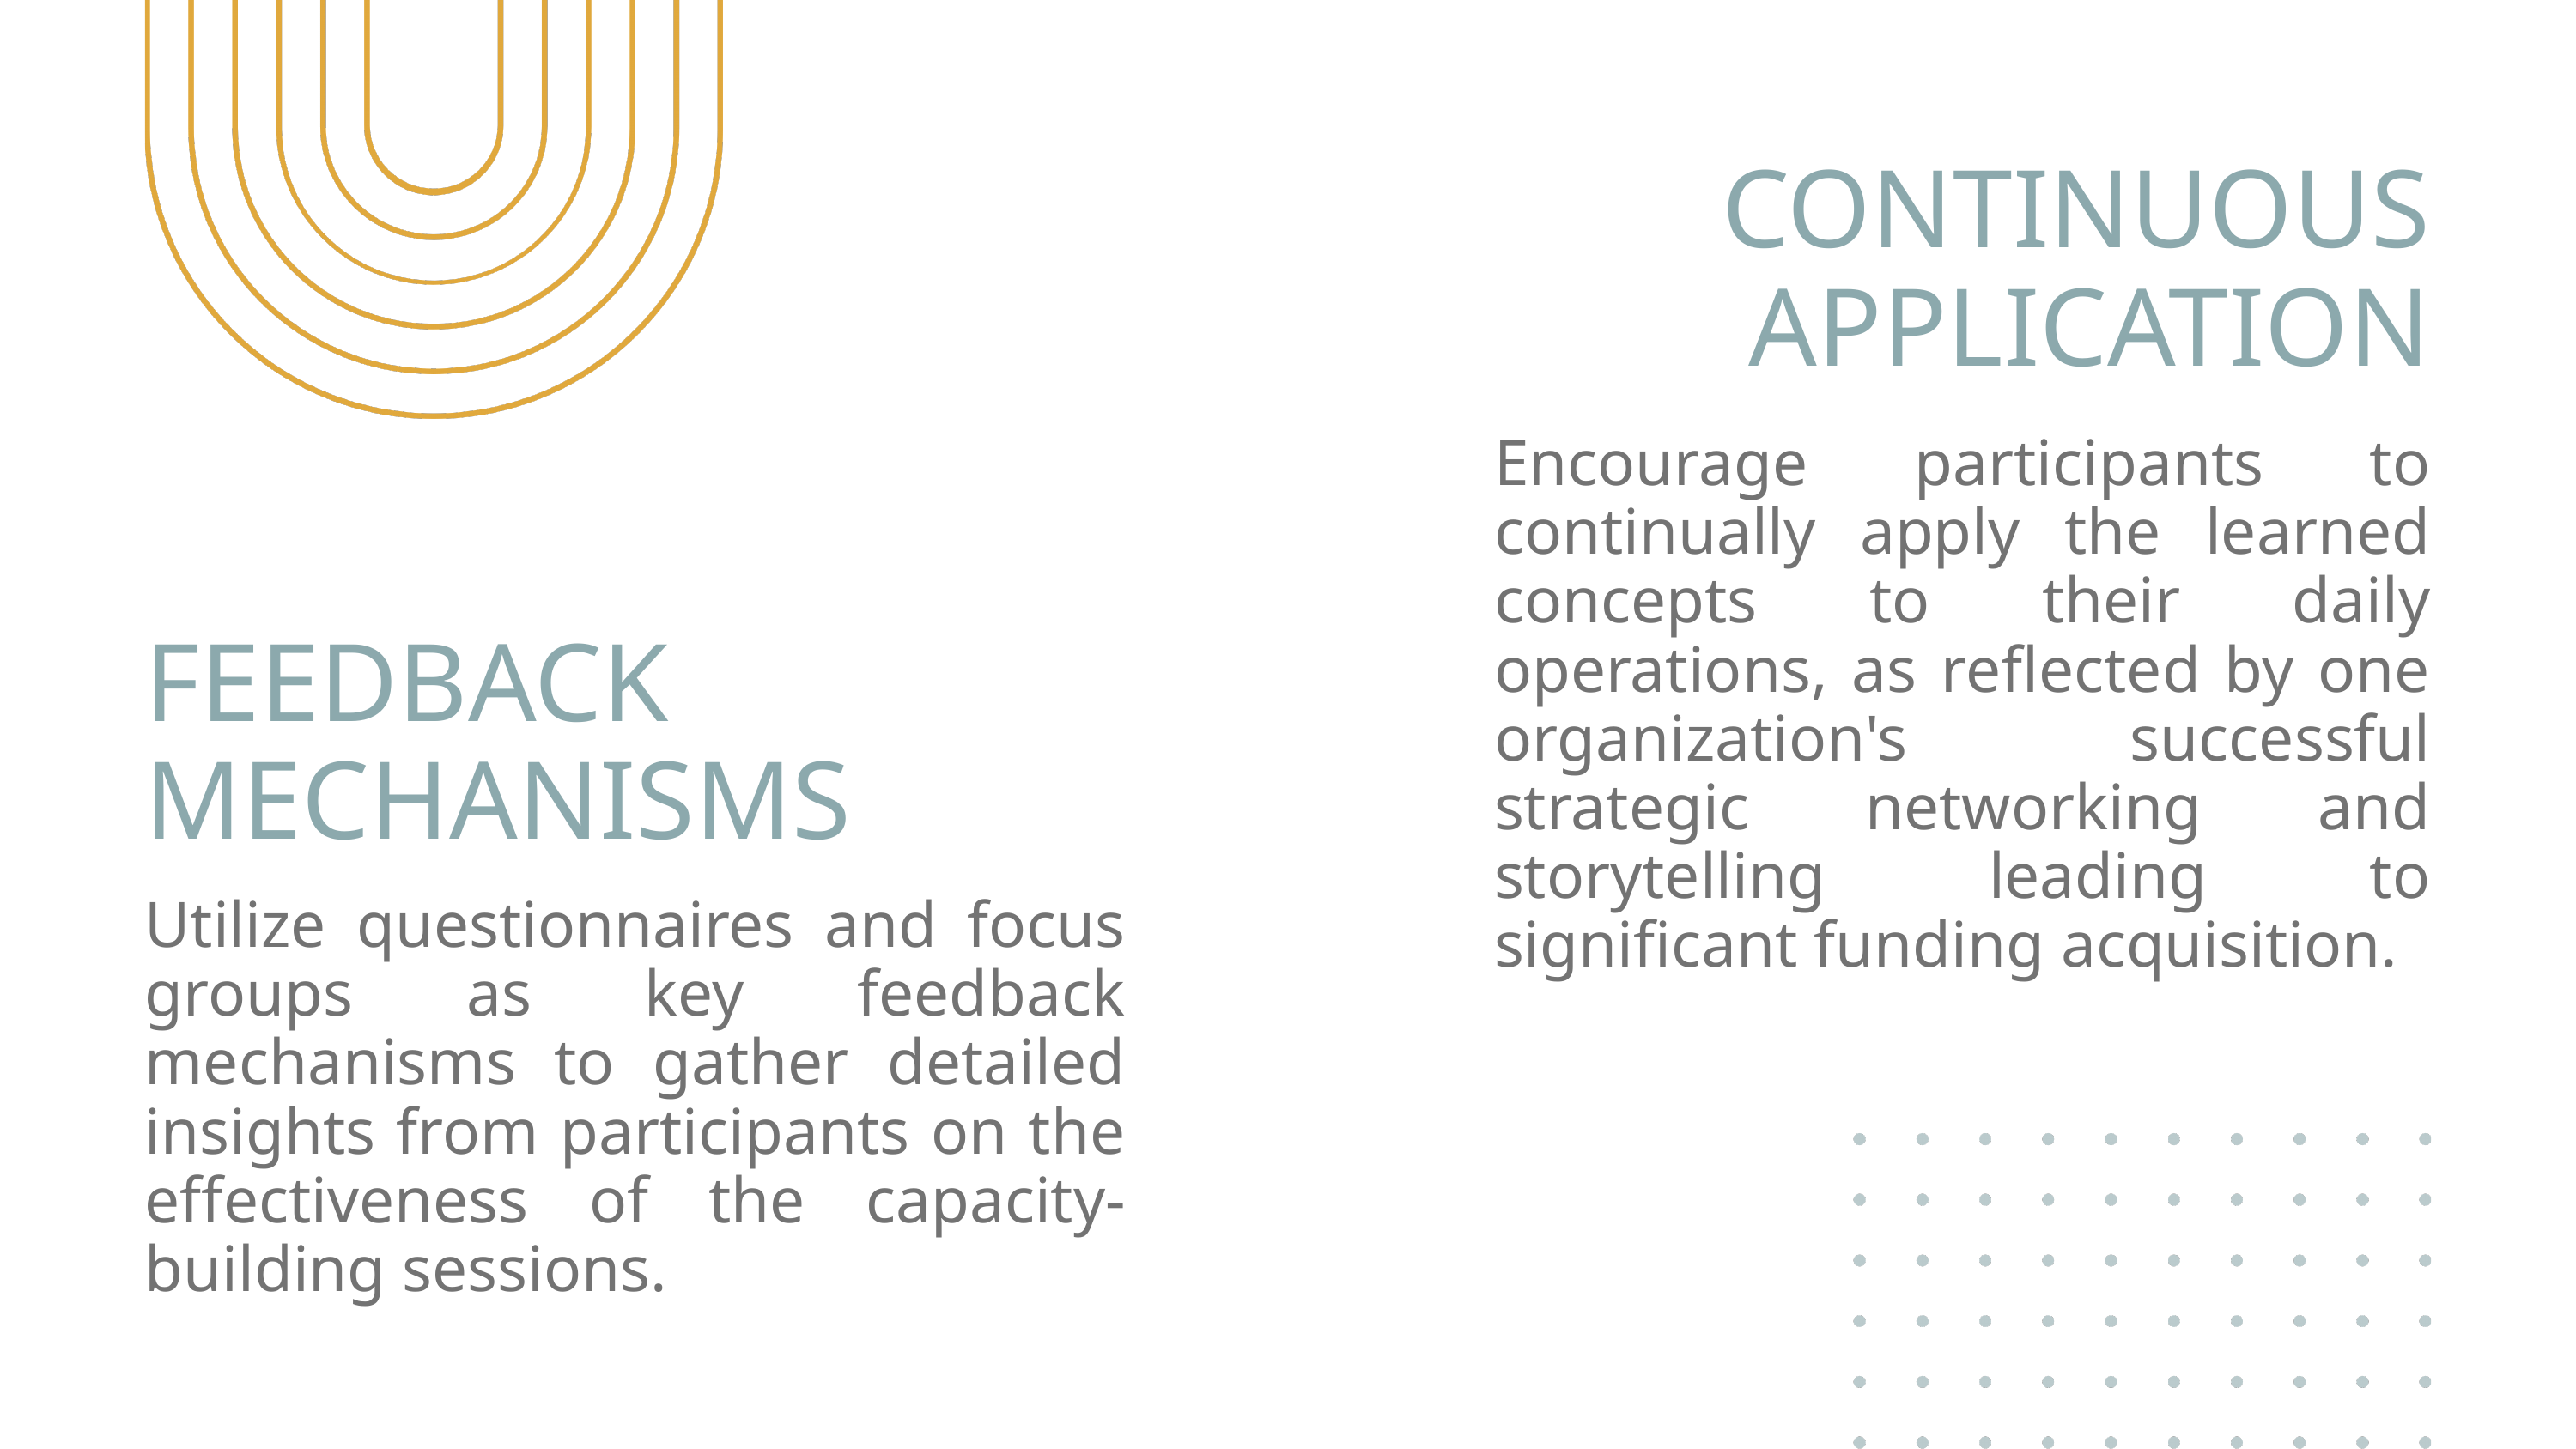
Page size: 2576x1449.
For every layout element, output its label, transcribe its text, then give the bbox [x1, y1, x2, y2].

text_box [144, 0, 723, 419]
text_box [1853, 1132, 2432, 1449]
text_box CONTINUOUS APPLICATION [1622, 151, 2432, 388]
text_box Encourage participants to continually apply the learned concepts to their daily operations, as reflected by one organization's successful strategic networking and storytelling leading to significant funding acquisition. [1494, 428, 2432, 980]
text_box Utilize questionnaires and focus groups as key feedback mechanisms to gather detailed insights from participants on the effectiveness of the capacity-building sessions. [144, 890, 1127, 1305]
text_box FEEDBACK MECHANISMS [144, 624, 1302, 861]
